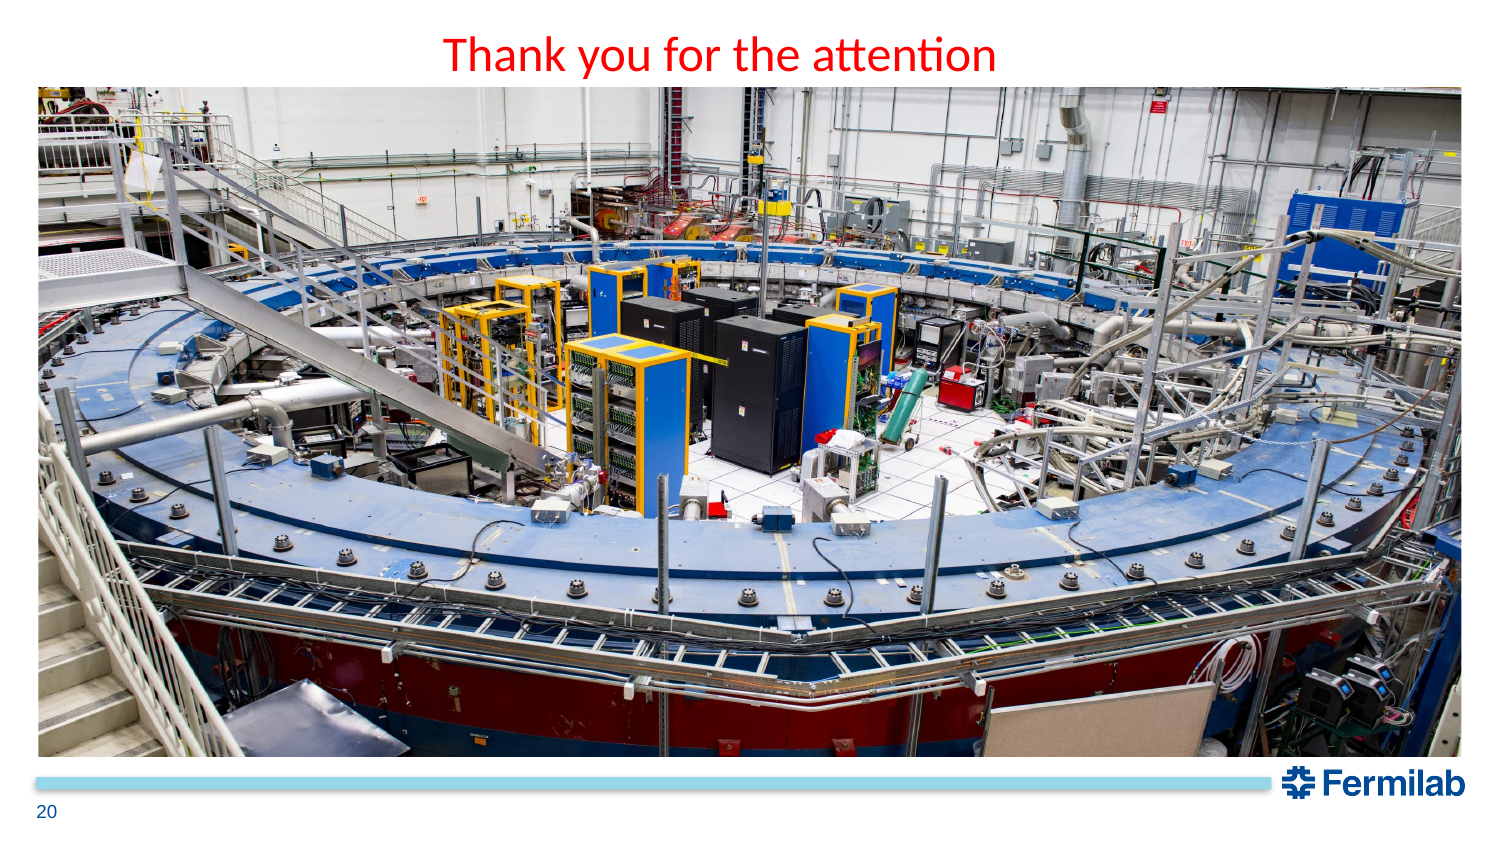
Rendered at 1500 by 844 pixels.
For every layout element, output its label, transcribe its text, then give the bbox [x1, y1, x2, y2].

slide_number 20 [36, 800, 105, 830]
picture [38, 87, 1462, 757]
picture [1282, 766, 1465, 799]
text_box Thank you for the attention [225, 14, 1238, 85]
